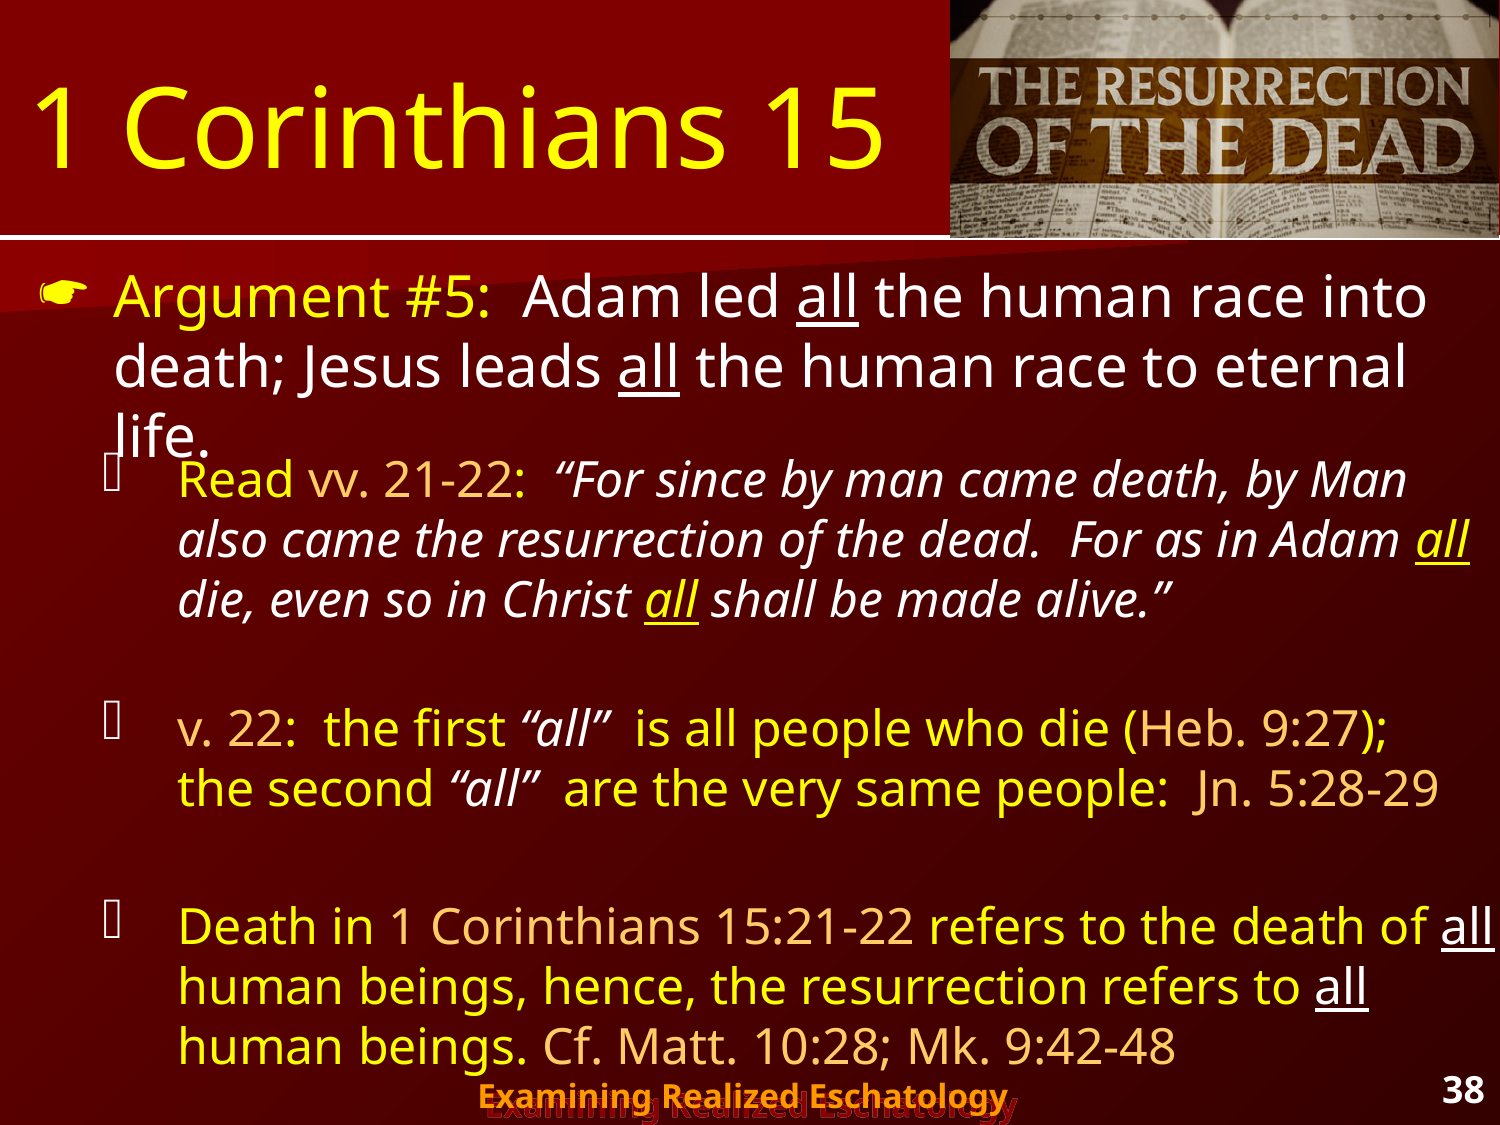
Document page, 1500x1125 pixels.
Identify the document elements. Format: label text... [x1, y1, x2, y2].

text_box v. 22: the first “all” is all people who die (Heb. 9:27); the second “all” are the very same people: Jn. 5:28-29 [87, 688, 1488, 824]
picture [949, 0, 1499, 238]
text_box 1 Corinthians 15 [12, 48, 949, 199]
text_box Death in 1 Corinthians 15:21-22 refers to the death of all human beings, hence, the resurrection refers to all human beings. Cf. Matt. 10:28; Mk. 9:42-48 [87, 887, 1500, 1083]
text_box Examining Realized Eschatology [462, 1083, 1038, 1125]
text_box [0, 0, 949, 235]
text_box Read vv. 21-22: “For since by man came death, by Man also came the resurrection of the dead. For as in Adam all die, even so in Christ all shall be made alive.” [87, 440, 1488, 636]
slide_number 38 [1425, 1083, 1500, 1125]
text_box Argument #5: Adam led all the human race into death; Jesus leads all the human race to eternal life. [23, 251, 1499, 477]
